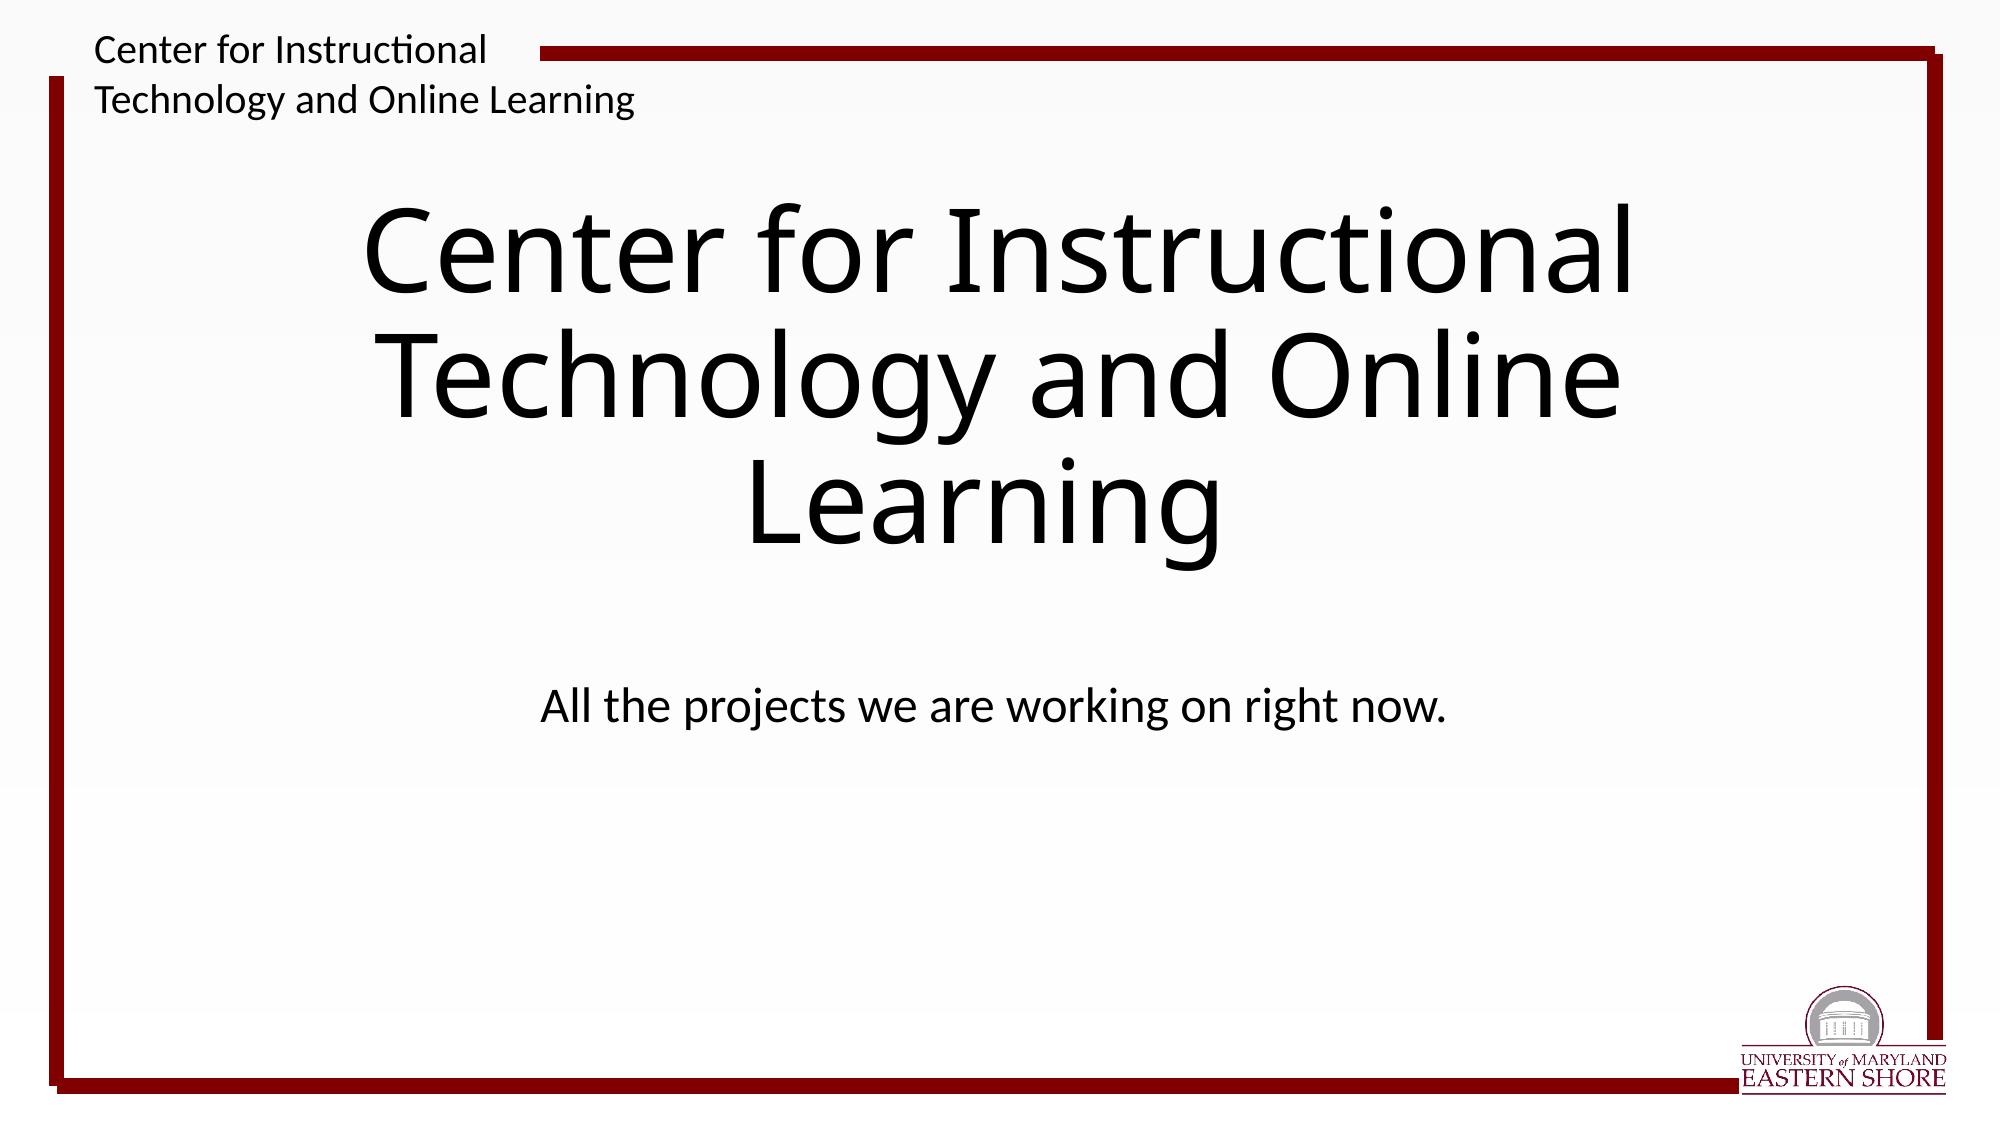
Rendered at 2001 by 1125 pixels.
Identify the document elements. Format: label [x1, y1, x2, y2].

text_box [56, 13, 1950, 1098]
